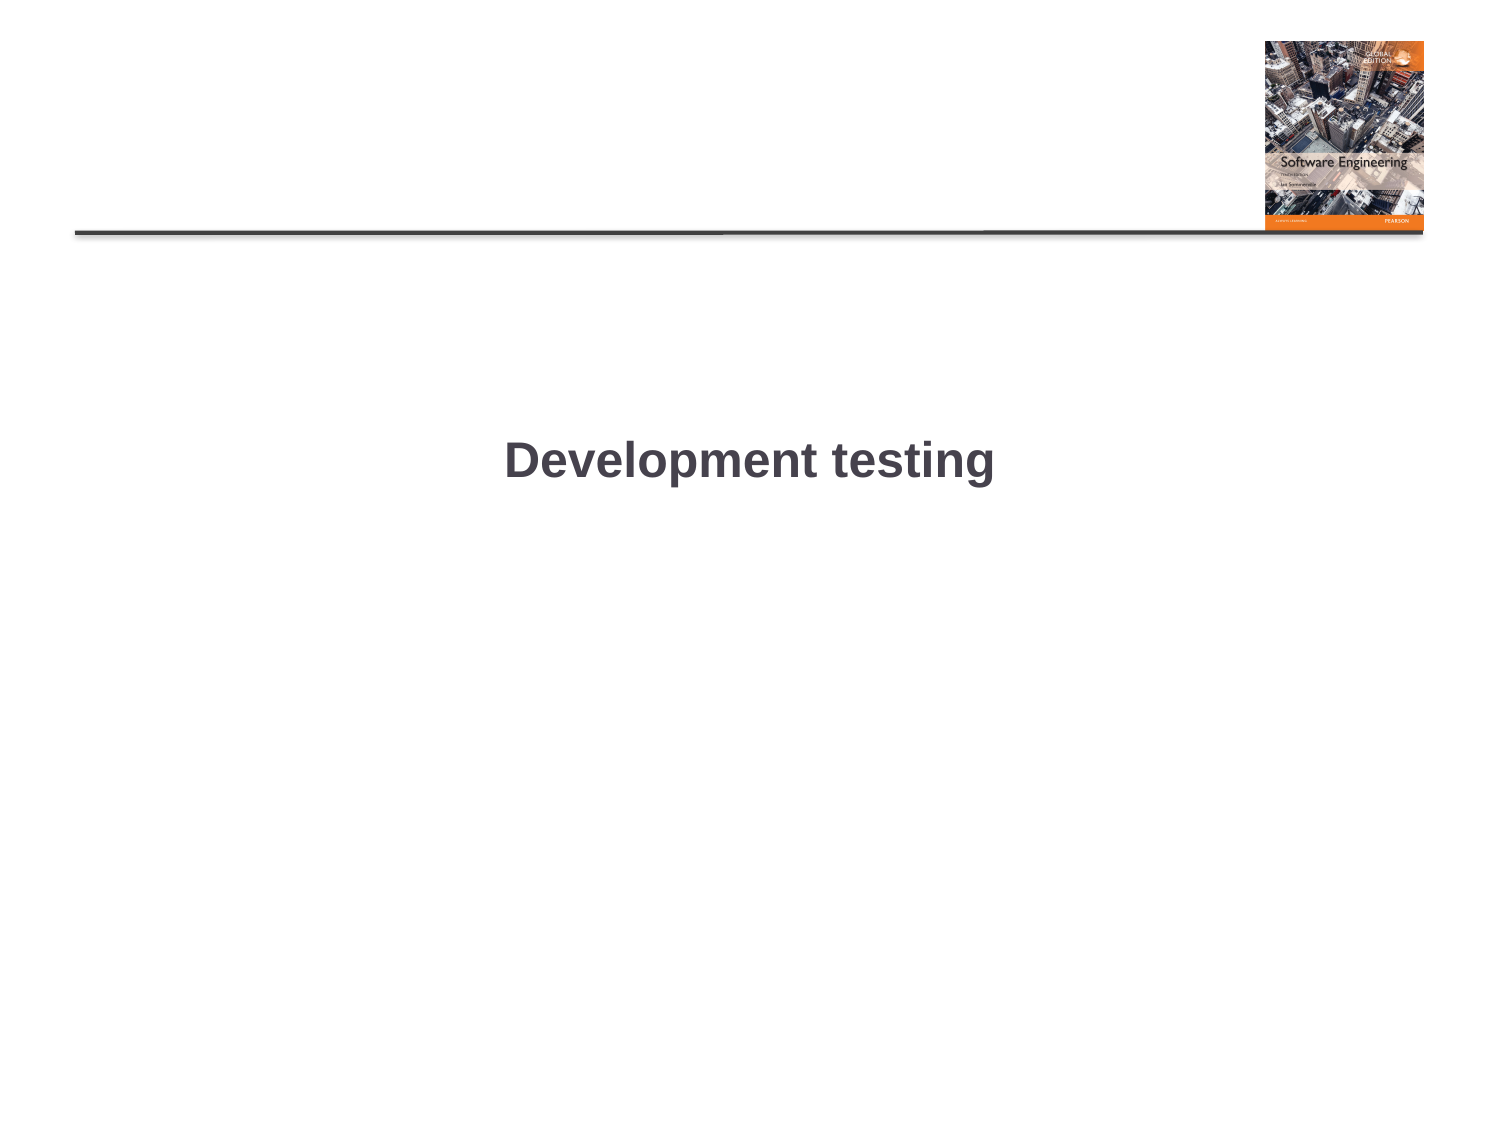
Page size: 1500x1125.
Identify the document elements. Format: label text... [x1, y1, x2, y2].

title Development testing [74, 363, 1426, 552]
picture [1265, 41, 1424, 231]
